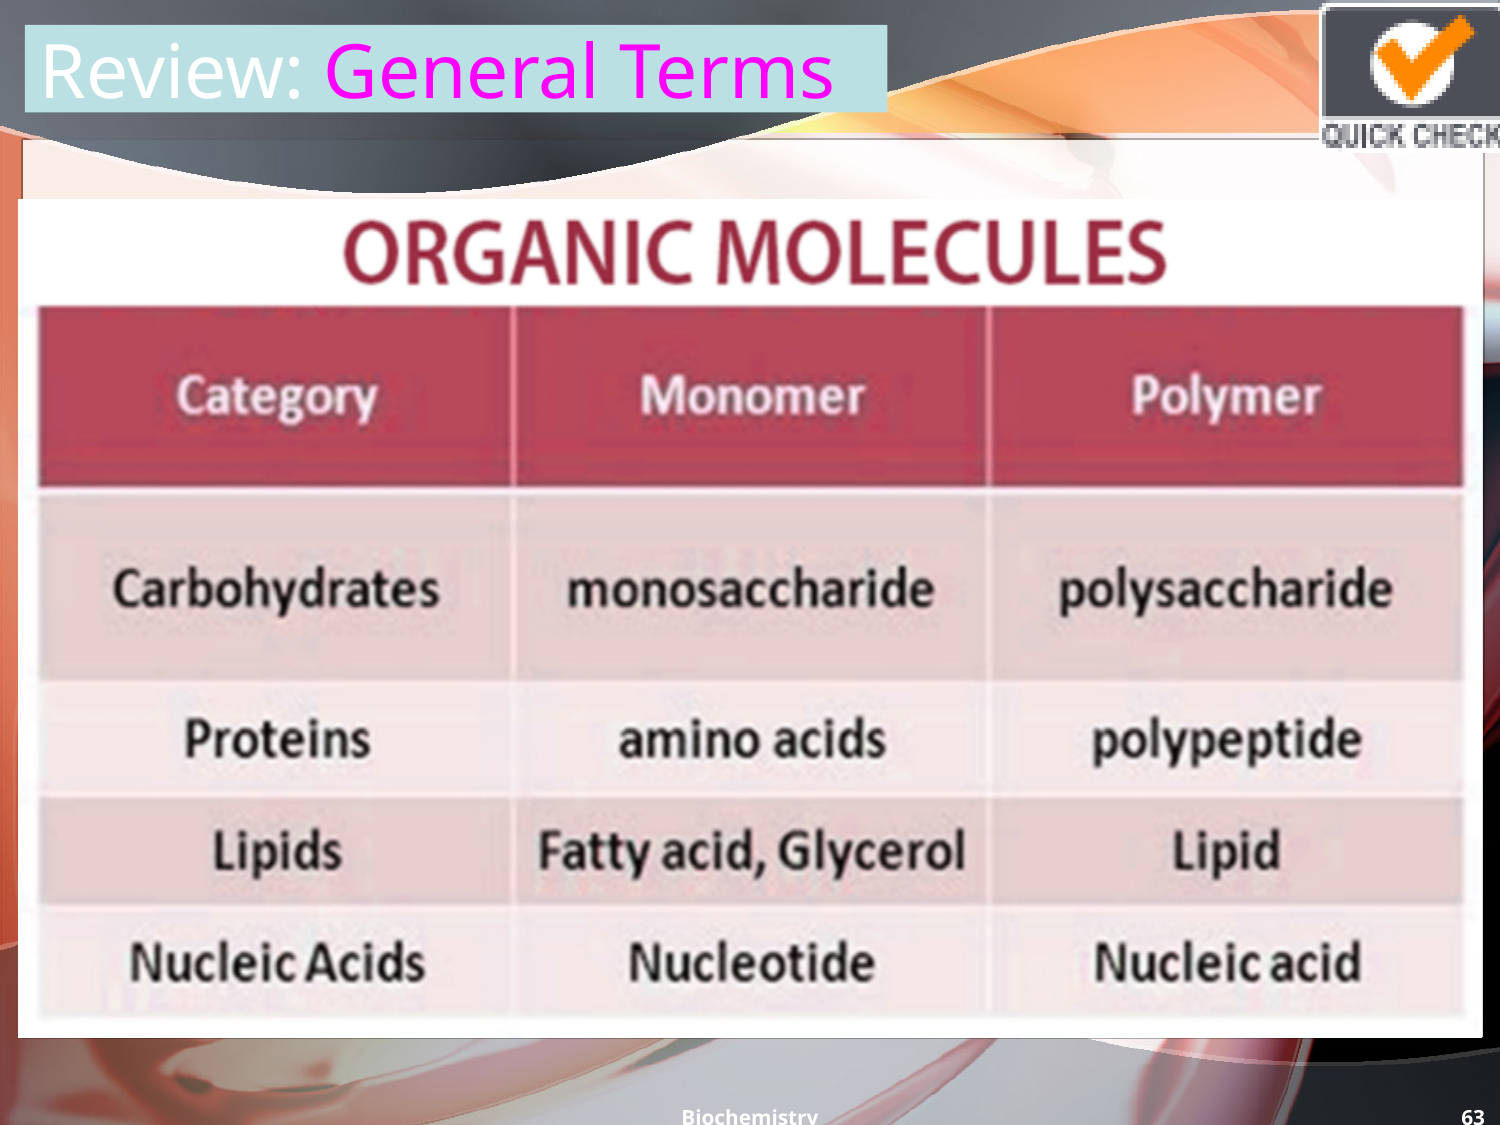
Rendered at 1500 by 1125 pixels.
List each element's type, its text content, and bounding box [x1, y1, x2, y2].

slide_number 63 [1149, 1097, 1500, 1121]
picture [0, 0, 1500, 1125]
footer Biochemistry [512, 1097, 988, 1125]
title Review: General Terms [24, 24, 888, 113]
